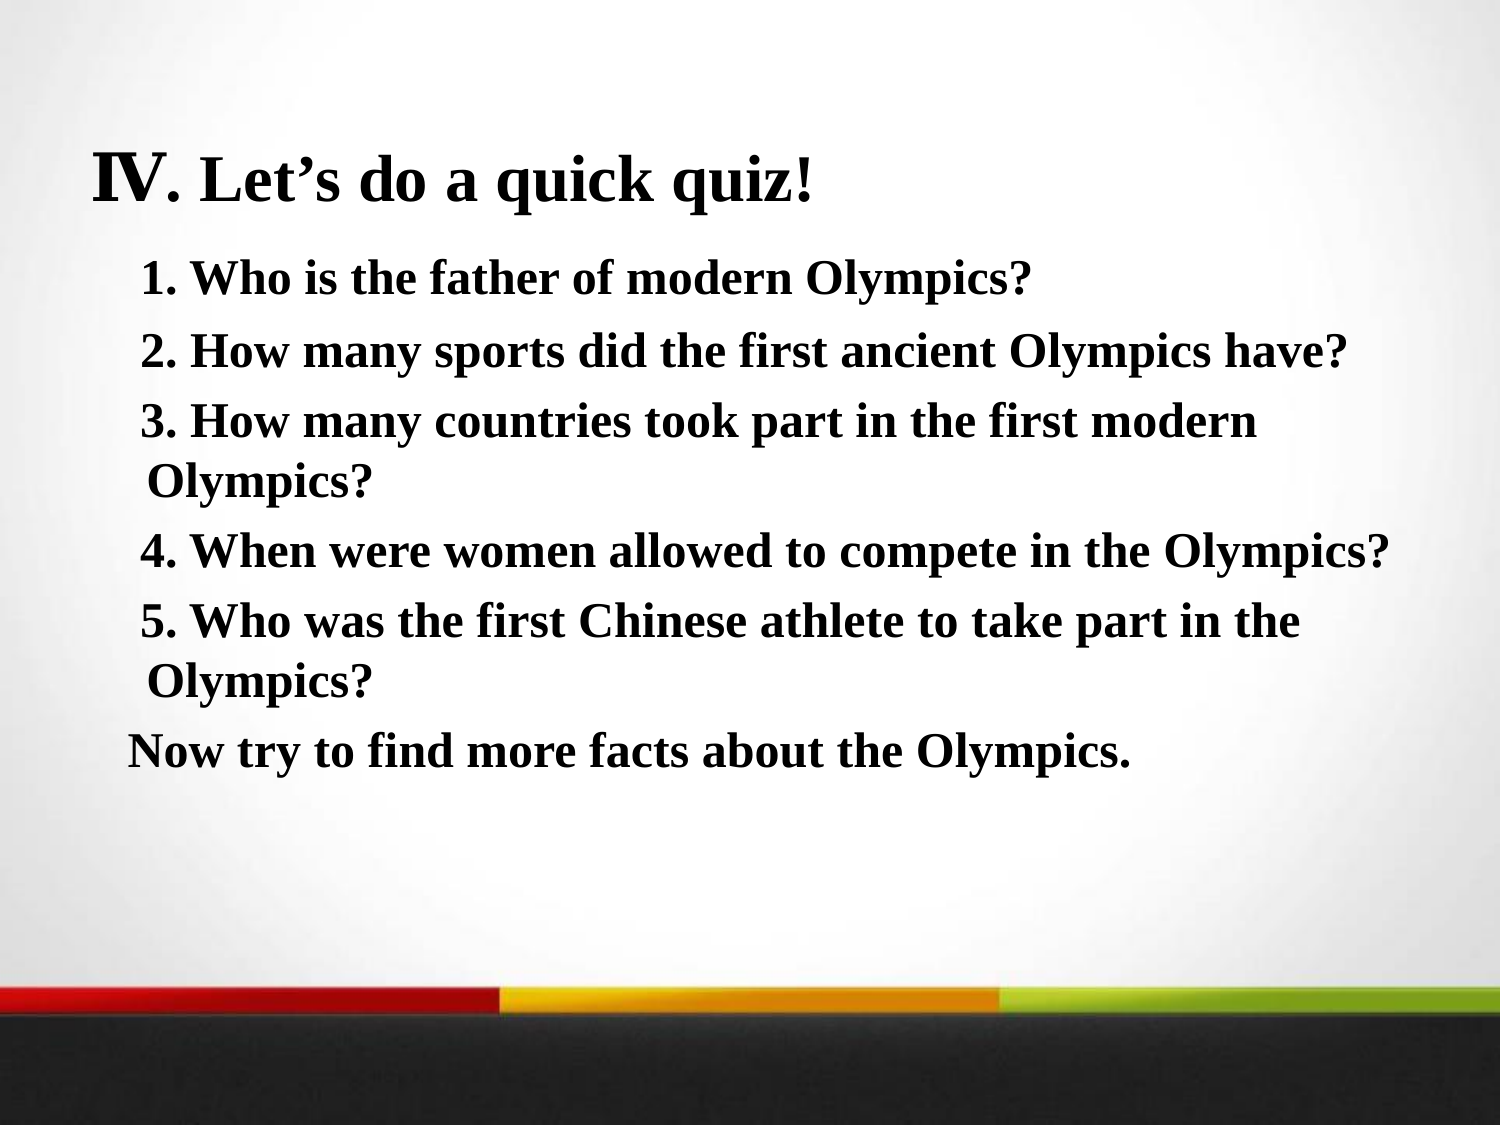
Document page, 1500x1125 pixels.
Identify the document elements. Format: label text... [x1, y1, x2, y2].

picture [0, 0, 1500, 1125]
list Ⅳ. Let’s do a quick quiz! 1. Who is the father of modern Olympics? 2. How many sports did the first ancient Olympics have? 3. How many countries took part in the first modern Olympics? 4. When were women allowed to compete in the Olympics? 5. Who was the first Chinese athlete to take part in the Olympics? Now try to find more facts about the Olympics. [75, 127, 1500, 1125]
